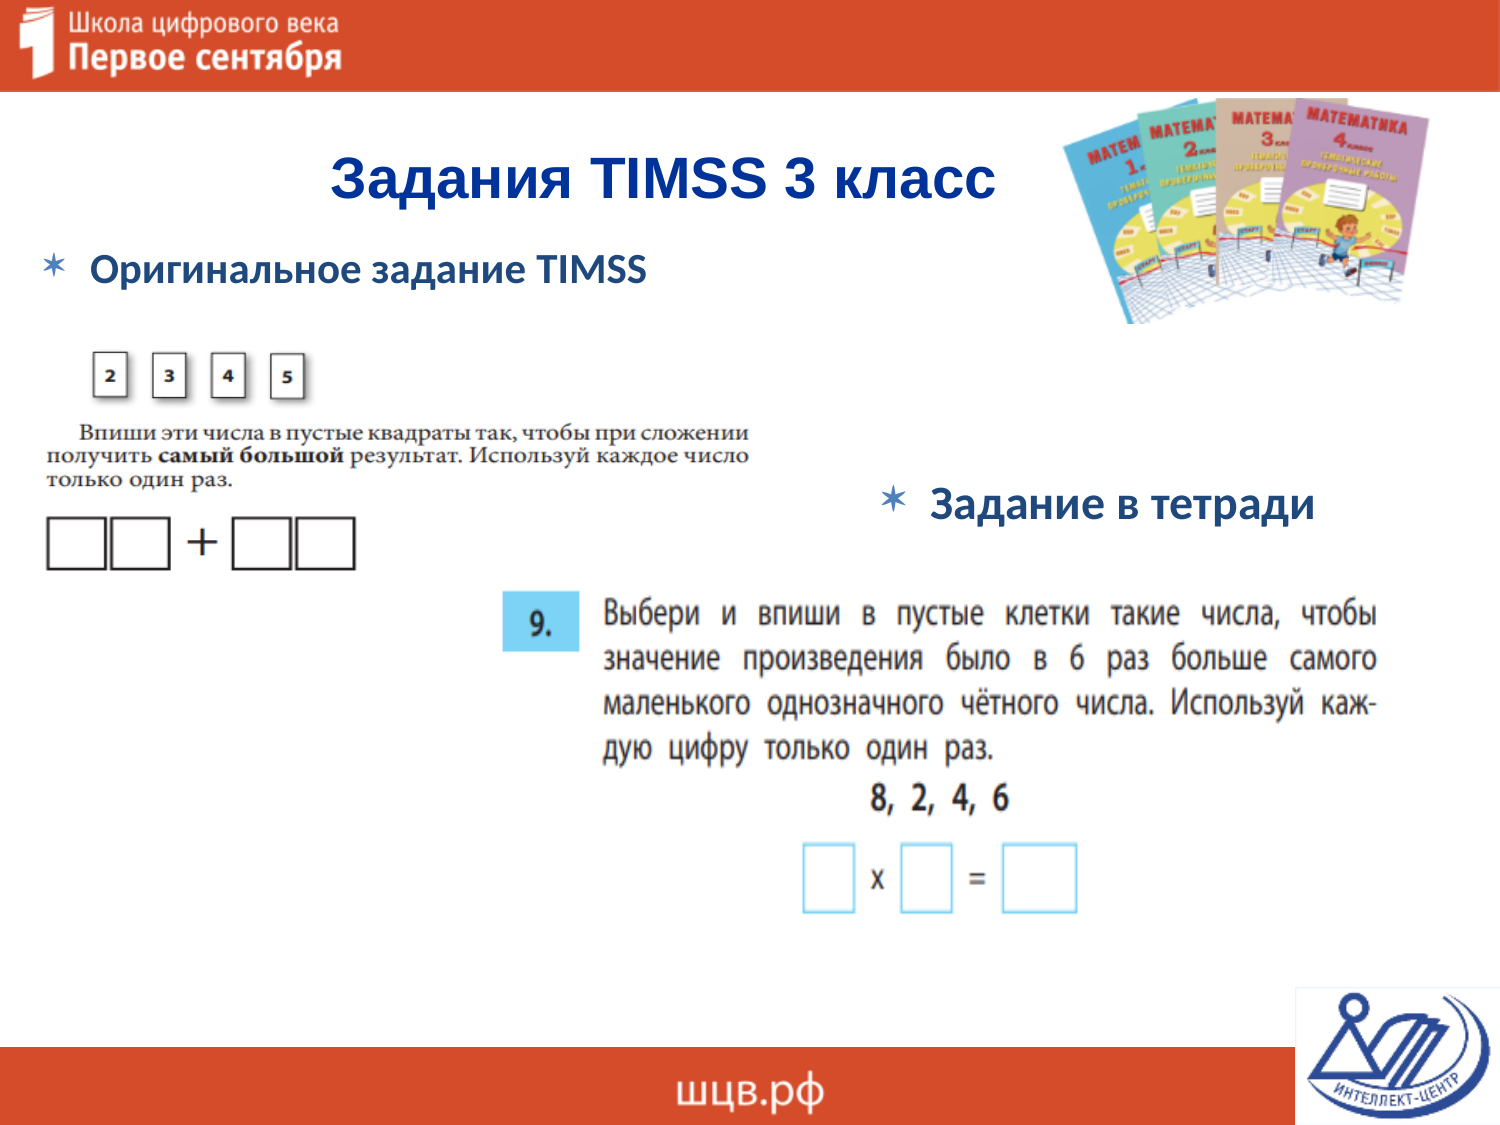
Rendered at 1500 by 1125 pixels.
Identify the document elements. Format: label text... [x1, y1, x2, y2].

text_box Задание в тетради [784, 463, 1420, 537]
picture [0, 987, 1500, 1125]
text_box Оригинальное задание TIMSS [28, 232, 664, 306]
picture [1046, 98, 1435, 324]
title Задания TIMSS 3 класс [280, 121, 1041, 230]
picture [463, 538, 1431, 941]
picture [0, 0, 1500, 92]
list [42, 326, 764, 612]
